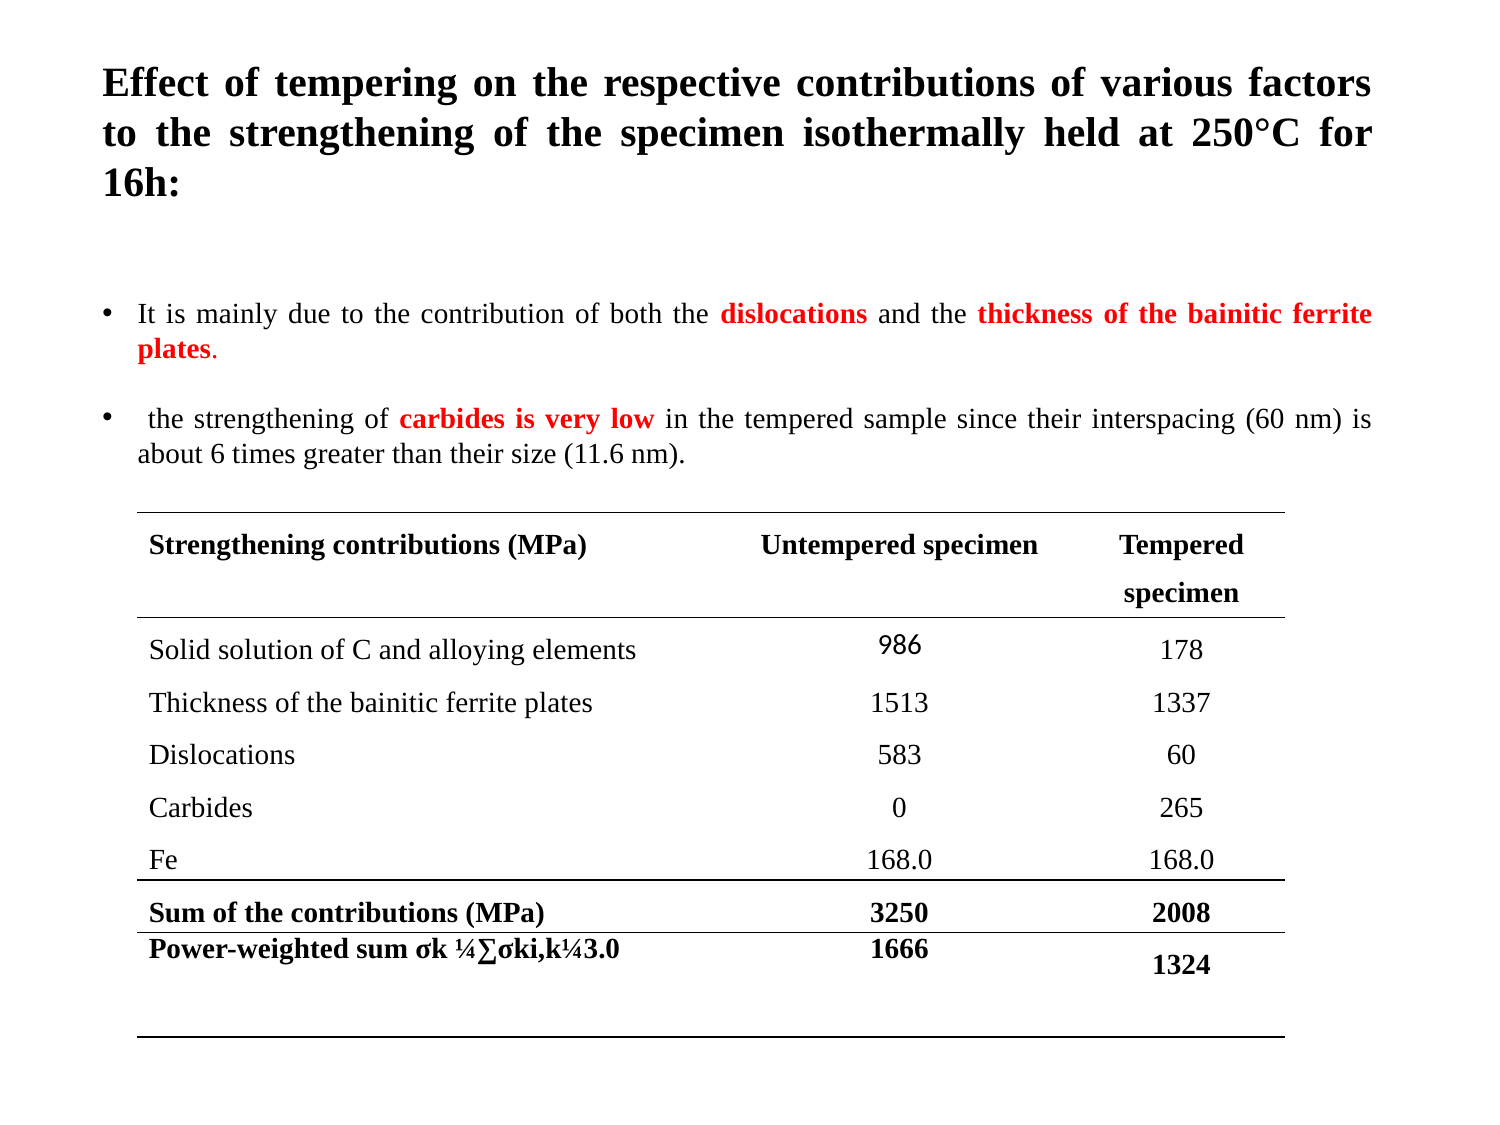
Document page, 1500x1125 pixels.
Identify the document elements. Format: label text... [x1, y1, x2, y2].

table_header Tempered specimen [1079, 513, 1285, 617]
table_cell Thickness of the bainitic ferrite plates [137, 670, 720, 722]
table_cell 168.0 [720, 827, 1079, 879]
table_cell Dislocations [137, 722, 720, 775]
table_cell 178 [1079, 618, 1285, 670]
table_cell 60 [1079, 722, 1285, 775]
table_cell Fe [137, 827, 720, 879]
table_header Untempered specimen [720, 513, 1079, 617]
table_cell 1666 [720, 933, 1079, 1036]
table_cell 168.0 [1079, 827, 1285, 879]
table_cell 3250 [720, 881, 1079, 932]
table_header Strengthening contributions (MPa) [137, 513, 720, 617]
table_cell 1513 [720, 670, 1079, 722]
table_cell 986 [720, 618, 1079, 670]
text_box Effect of tempering on the respective contributions of various factors to the strengthening of the specimen isothermally held at 250°C for 16h: It is mainly due to the contribution of both the dislocations and the thickness of the bainitic ferrite plates. the strengthening of carbides is very low in the tempered sample since their interspacing (60 nm) is about 6 times greater than their size (11.6 nm). [87, 47, 1388, 477]
table_cell Power-weighted sum σk ¼∑σki,k¼3.0 [137, 933, 720, 1036]
table_cell 0 [720, 775, 1079, 827]
table_cell 1337 [1079, 670, 1285, 722]
table_cell 583 [720, 722, 1079, 775]
table_cell Sum of the contributions (MPa) [137, 881, 720, 932]
table_cell Solid solution of C and alloying elements [137, 618, 720, 670]
table_cell 265 [1079, 775, 1285, 827]
table_cell 2008 [1079, 881, 1285, 932]
table_cell Carbides [137, 775, 720, 827]
table_cell 1324 [1079, 933, 1285, 1036]
